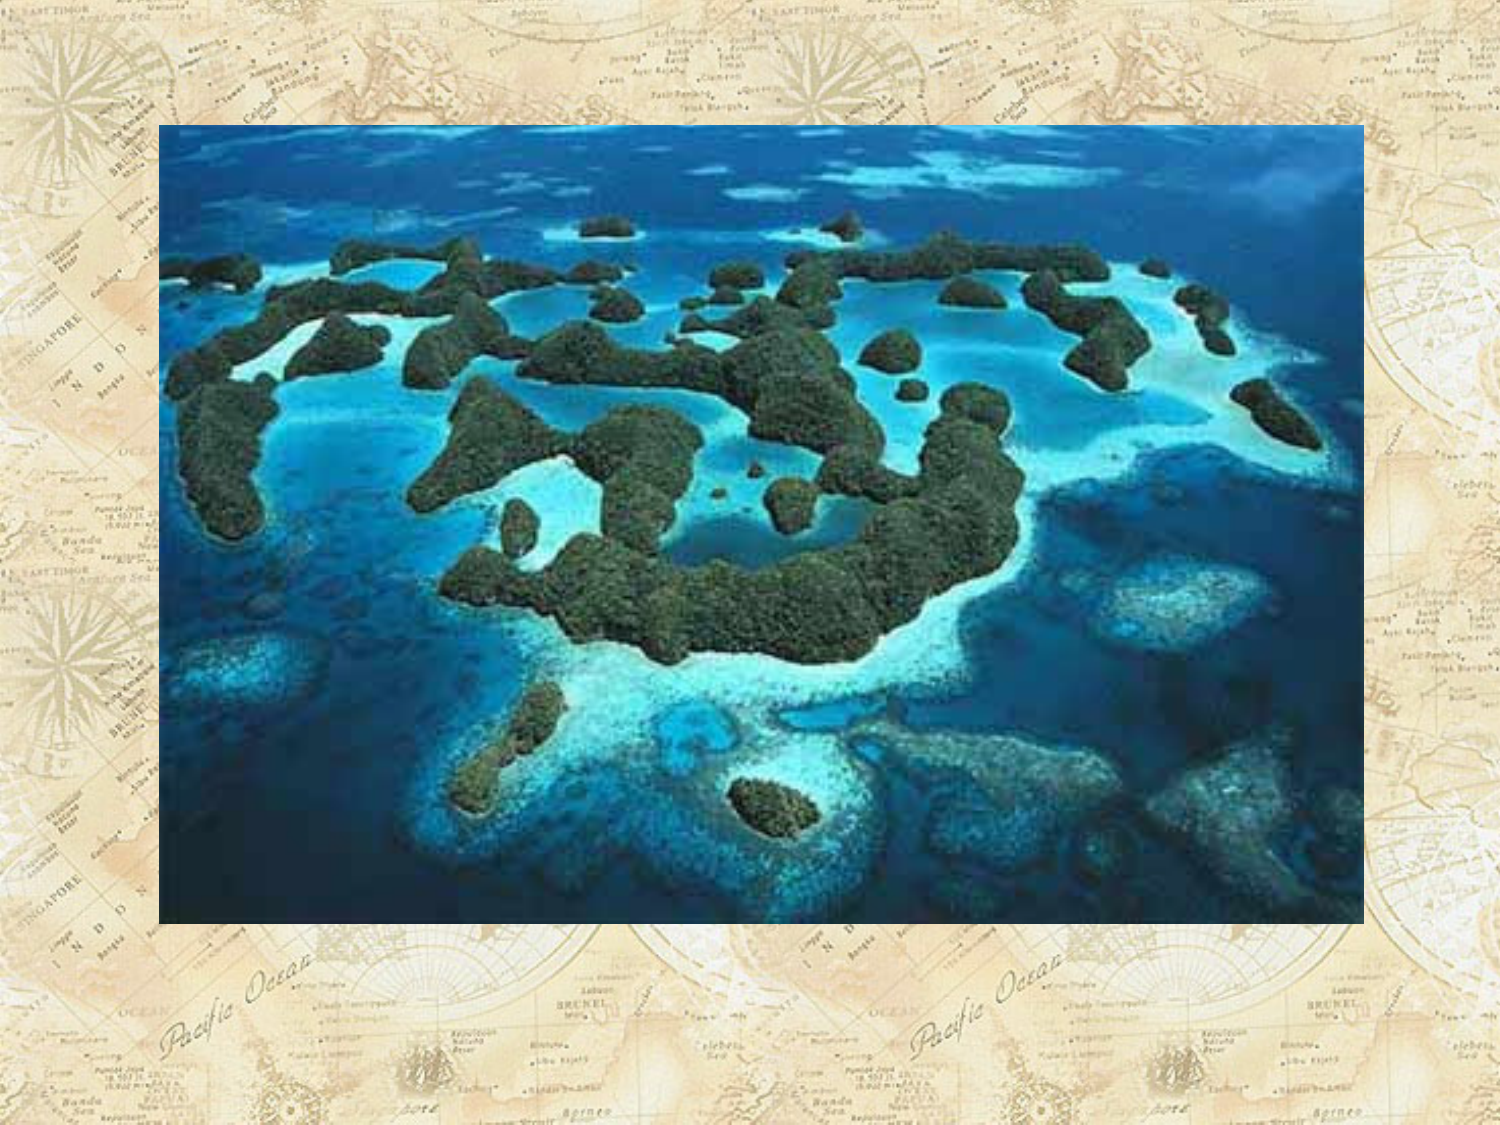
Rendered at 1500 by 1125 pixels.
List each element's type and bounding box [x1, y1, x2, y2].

picture [0, 0, 1500, 1125]
list [159, 125, 1365, 924]
